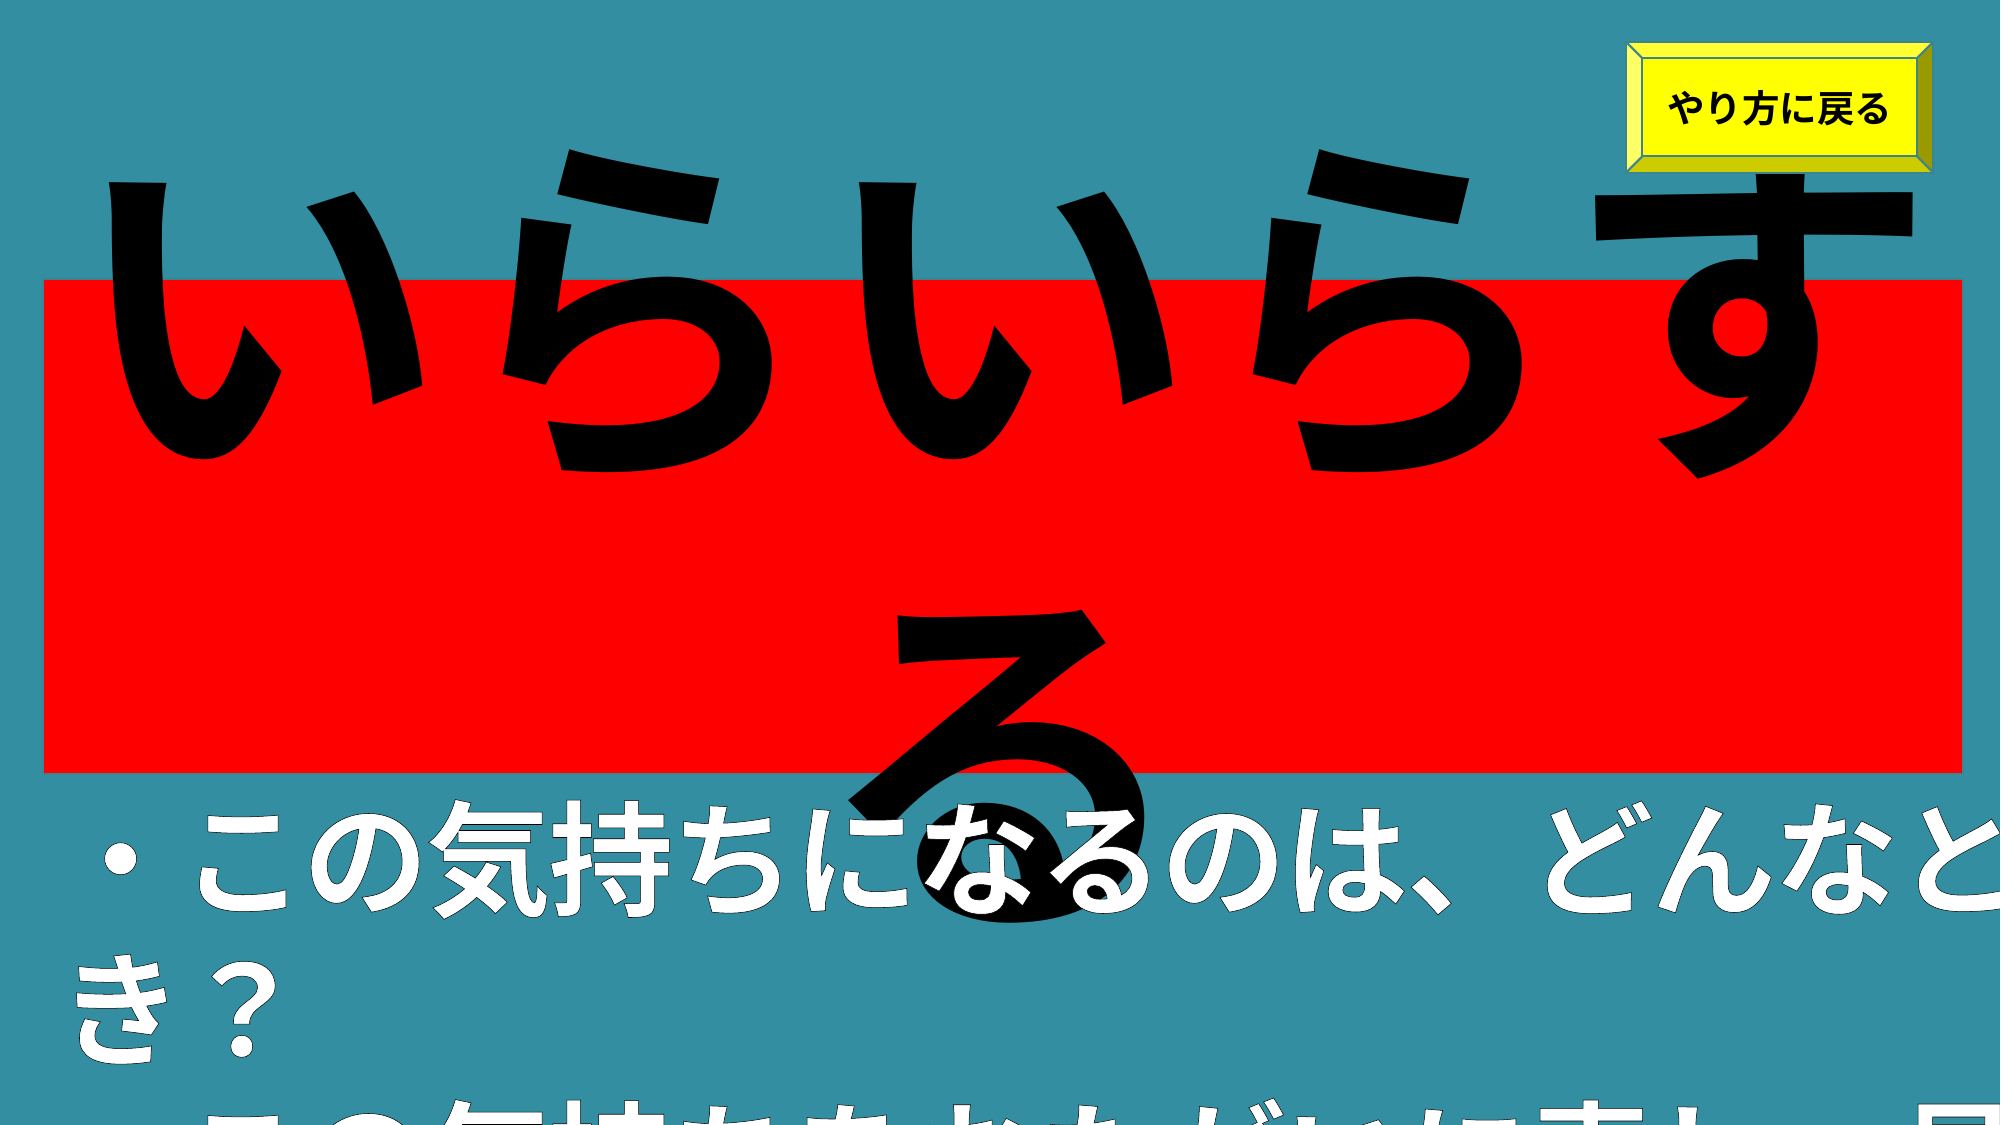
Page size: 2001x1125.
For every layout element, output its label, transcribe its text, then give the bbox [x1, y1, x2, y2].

text_box ・この気持ちになるのは、どんなとき？ ・この気持ちをおたがいに表し、見合う。 [43, 773, 2000, 1053]
text_box いらいらする [42, 278, 1964, 775]
text_box やり方に戻る [1625, 41, 1934, 174]
